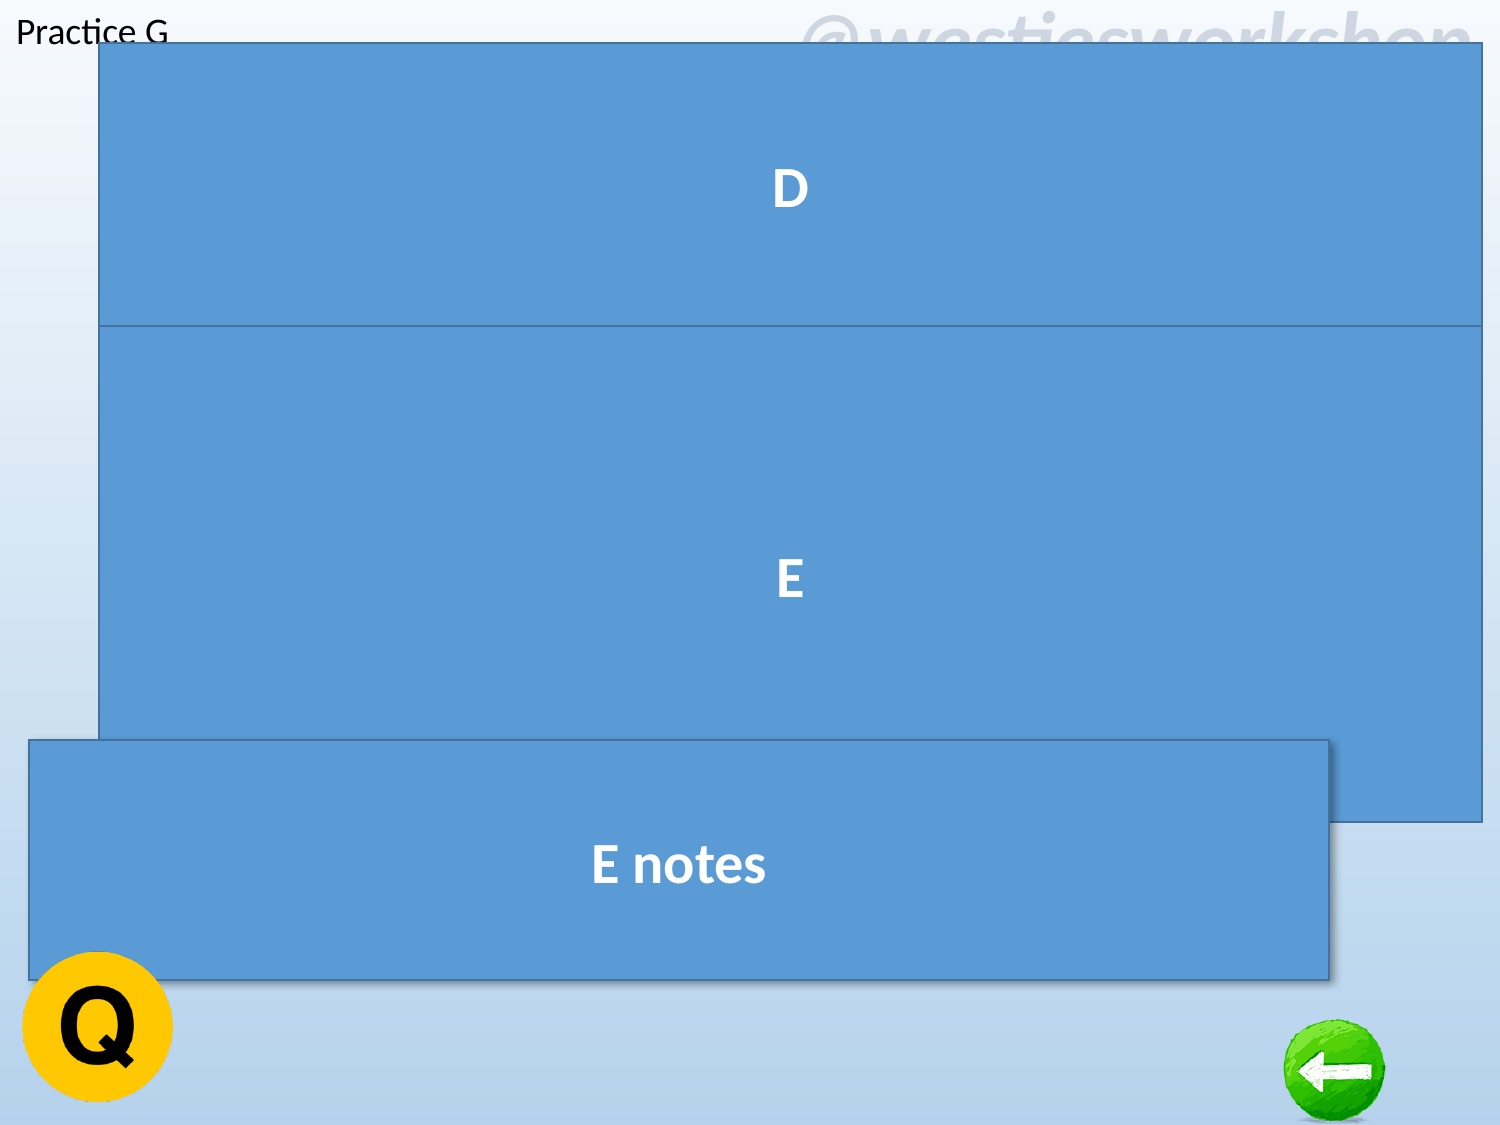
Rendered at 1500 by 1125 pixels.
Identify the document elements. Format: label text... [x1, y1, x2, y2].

picture [1281, 1019, 1387, 1125]
text_box Practice G [1, 0, 184, 60]
picture [0, 42, 1483, 1125]
